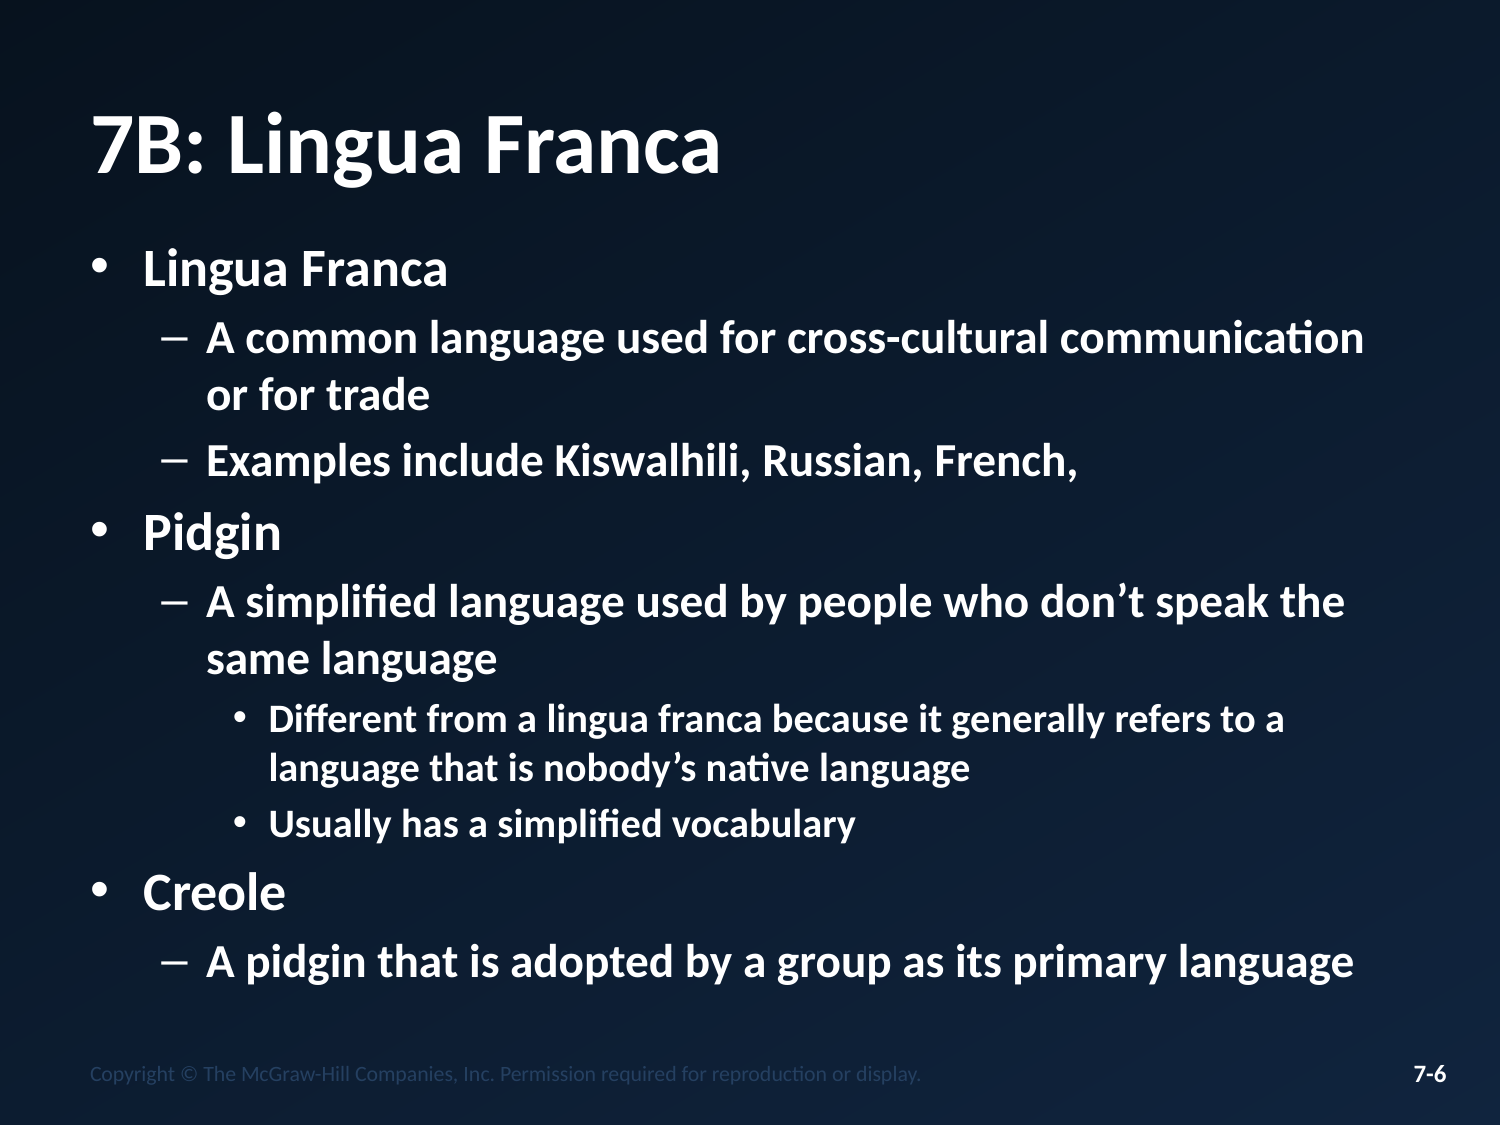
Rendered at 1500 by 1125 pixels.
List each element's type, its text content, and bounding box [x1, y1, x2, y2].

slide_number 7-6 [1063, 1042, 1462, 1103]
list Lingua Franca A common language used for cross-cultural communication or for trade Examples include Kiswalhili, Russian, French, Pidgin A simplified language used by people who don’t speak the same language Different from a lingua franca because it generally refers to a language that is nobody’s native language Usually has a simplified vocabulary Creole A pidgin that is adopted by a group as its primary language [74, 224, 1388, 1006]
title 7B: Lingua Franca [74, 44, 1426, 233]
footer Copyright © The McGraw-Hill Companies, Inc. Permission required for reproduction or display. [75, 1042, 1063, 1103]
